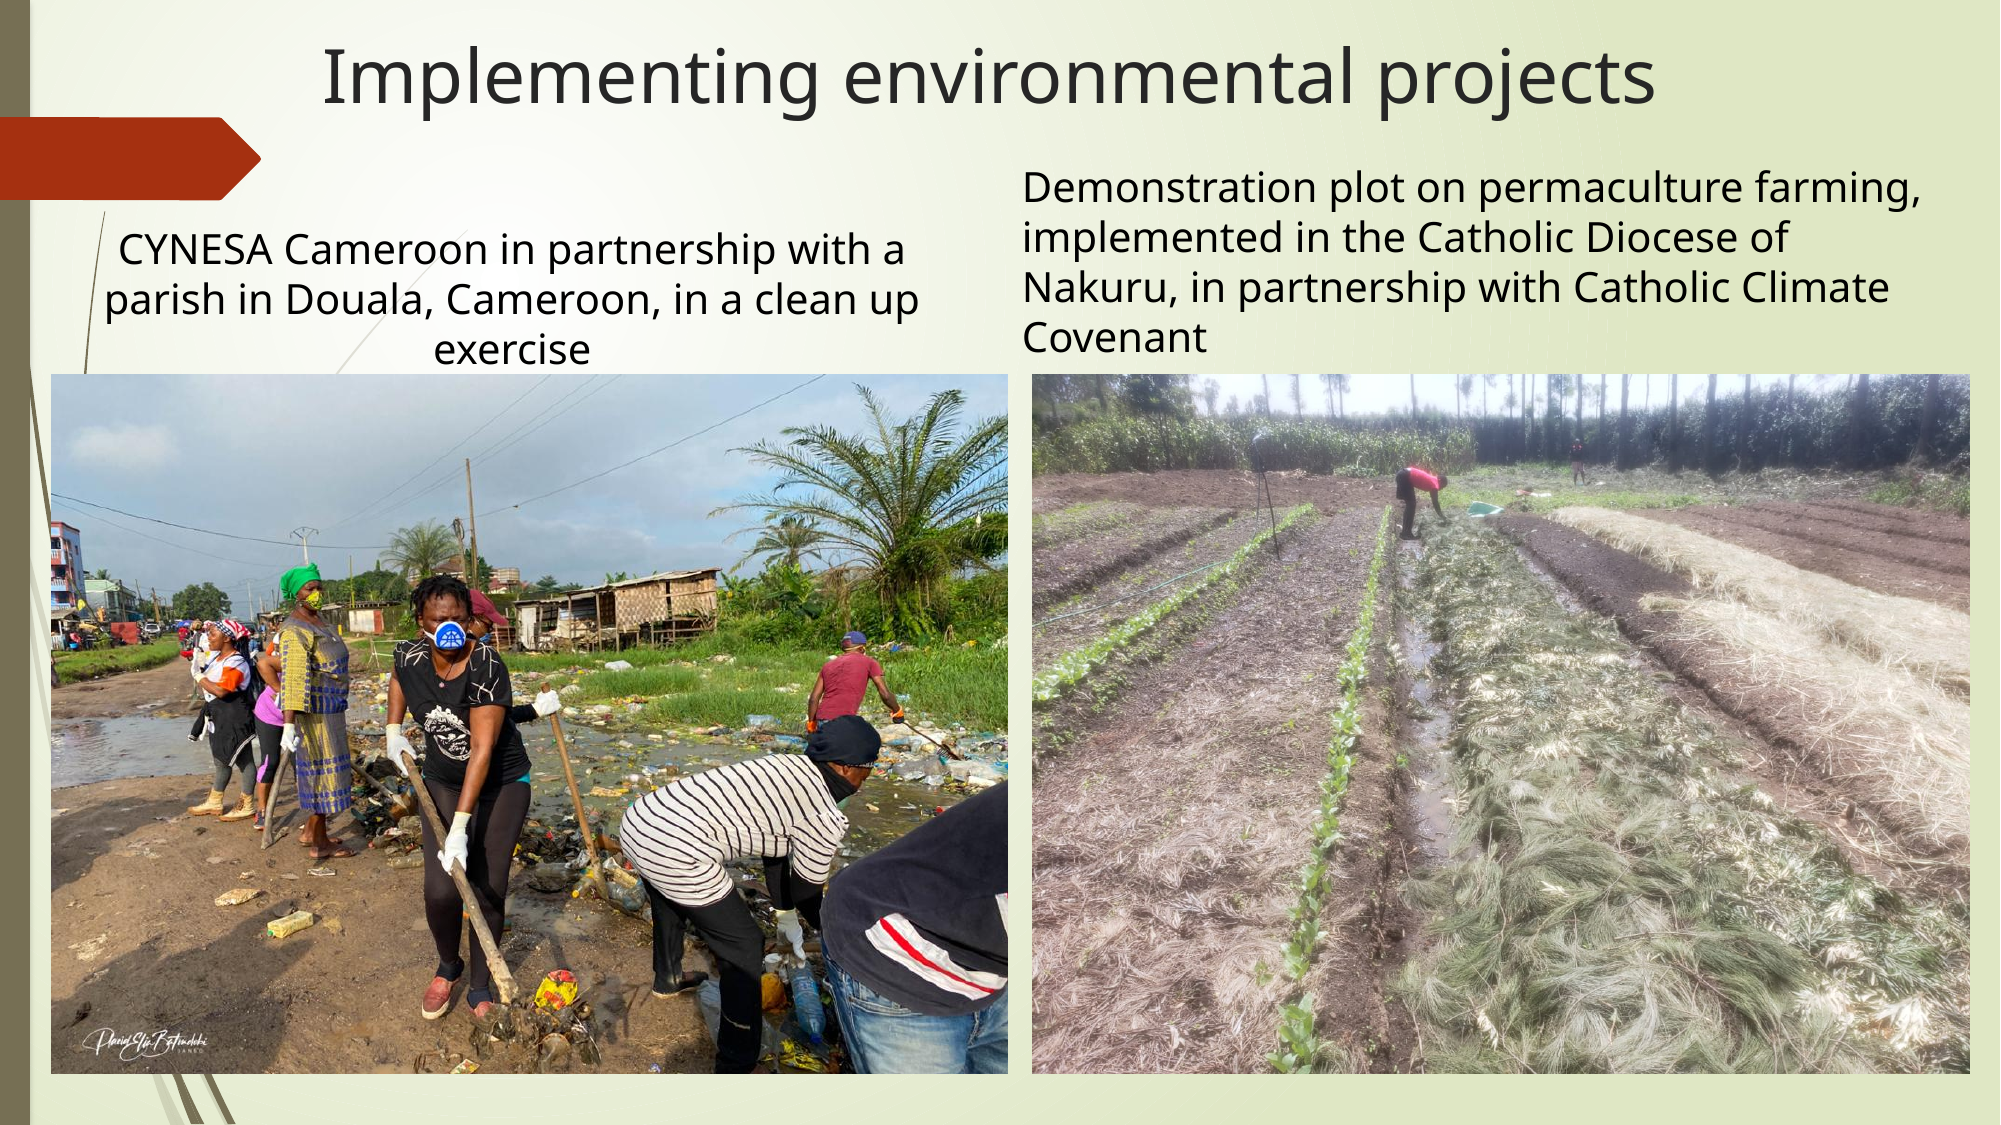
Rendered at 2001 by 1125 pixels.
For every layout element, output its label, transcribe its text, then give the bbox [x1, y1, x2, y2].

picture [1032, 374, 1970, 1074]
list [51, 374, 1008, 1074]
text_box Demonstration plot on permaculture farming, implemented in the Catholic Diocese of Nakuru, in partnership with Catholic Climate Covenant [1007, 153, 1949, 368]
title Implementing environmental projects [137, 21, 1863, 172]
text_box CYNESA Cameroon in partnership with a parish in Douala, Cameroon, in a clean up exercise [51, 215, 973, 374]
